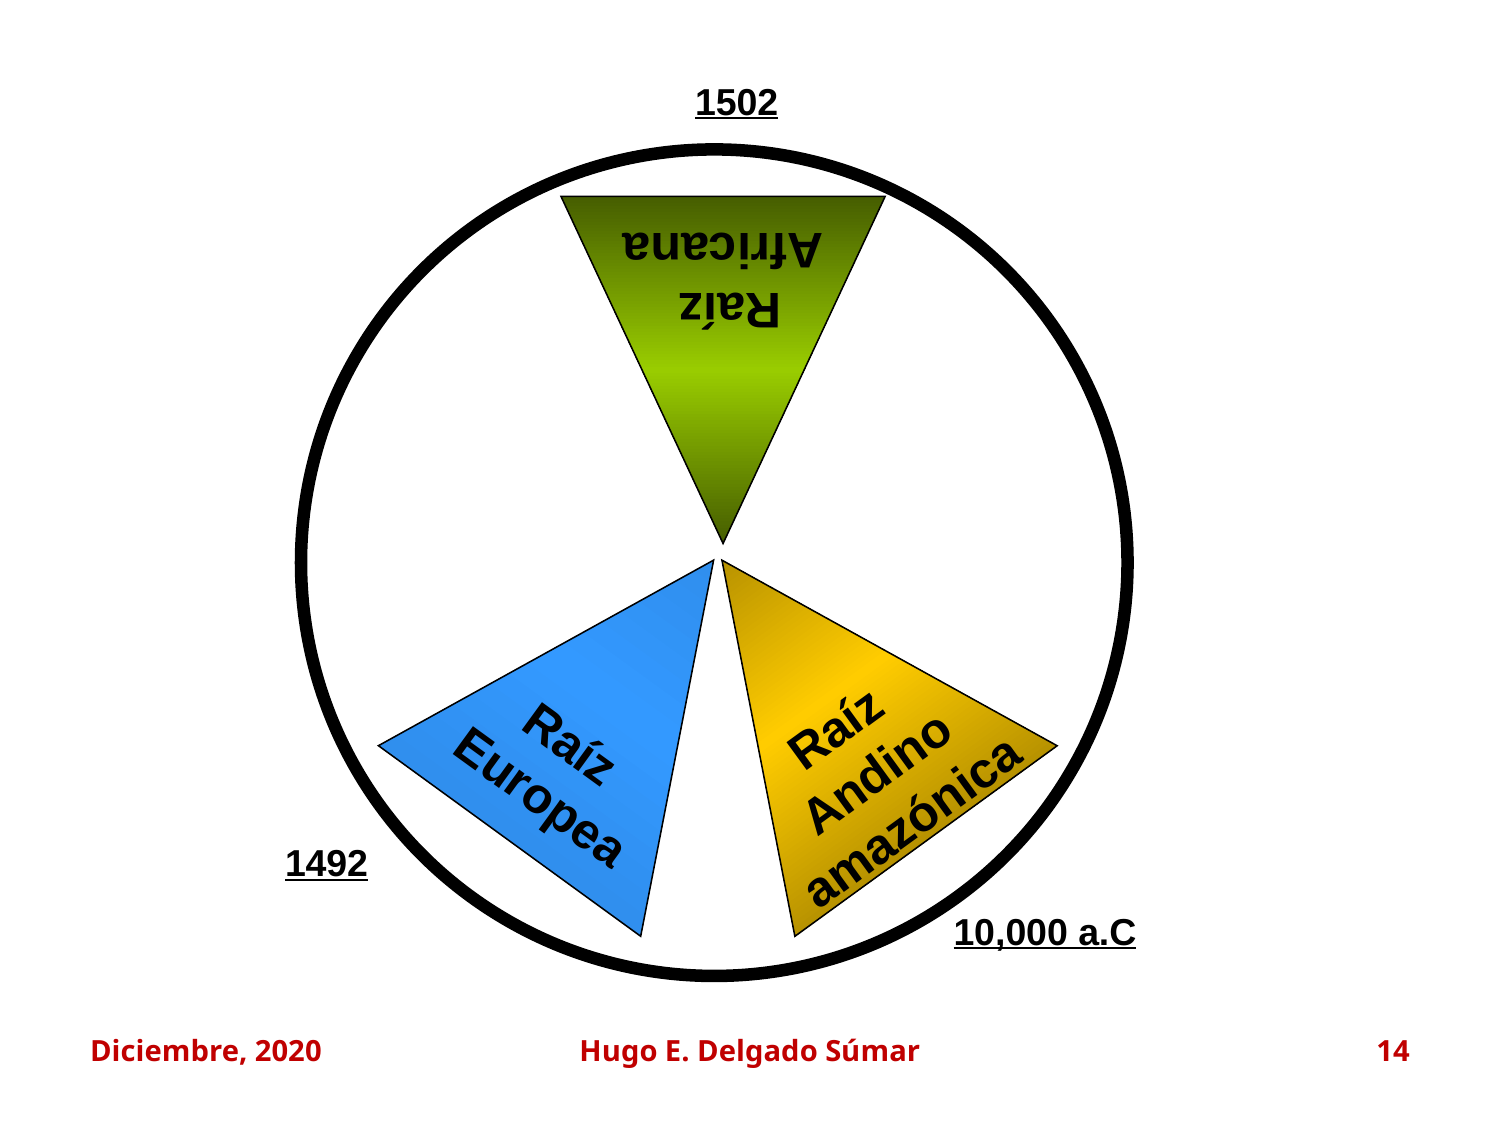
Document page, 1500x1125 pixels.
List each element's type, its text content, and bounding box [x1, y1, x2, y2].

text_box Raíz Andino amazónica [721, 560, 1058, 937]
slide_number 14 [1074, 1024, 1426, 1103]
text_box 1492 [270, 831, 383, 892]
text_box 1502 [680, 70, 794, 130]
text_box Raíz Europea [378, 560, 714, 937]
text_box Raíz Africana [560, 196, 886, 544]
text_box 10,000 a.C [938, 900, 1152, 960]
text_box [301, 149, 1128, 976]
footer Hugo E. Delgado Súmar [512, 1024, 988, 1103]
slide_number Diciembre, 2020 [74, 1024, 426, 1103]
